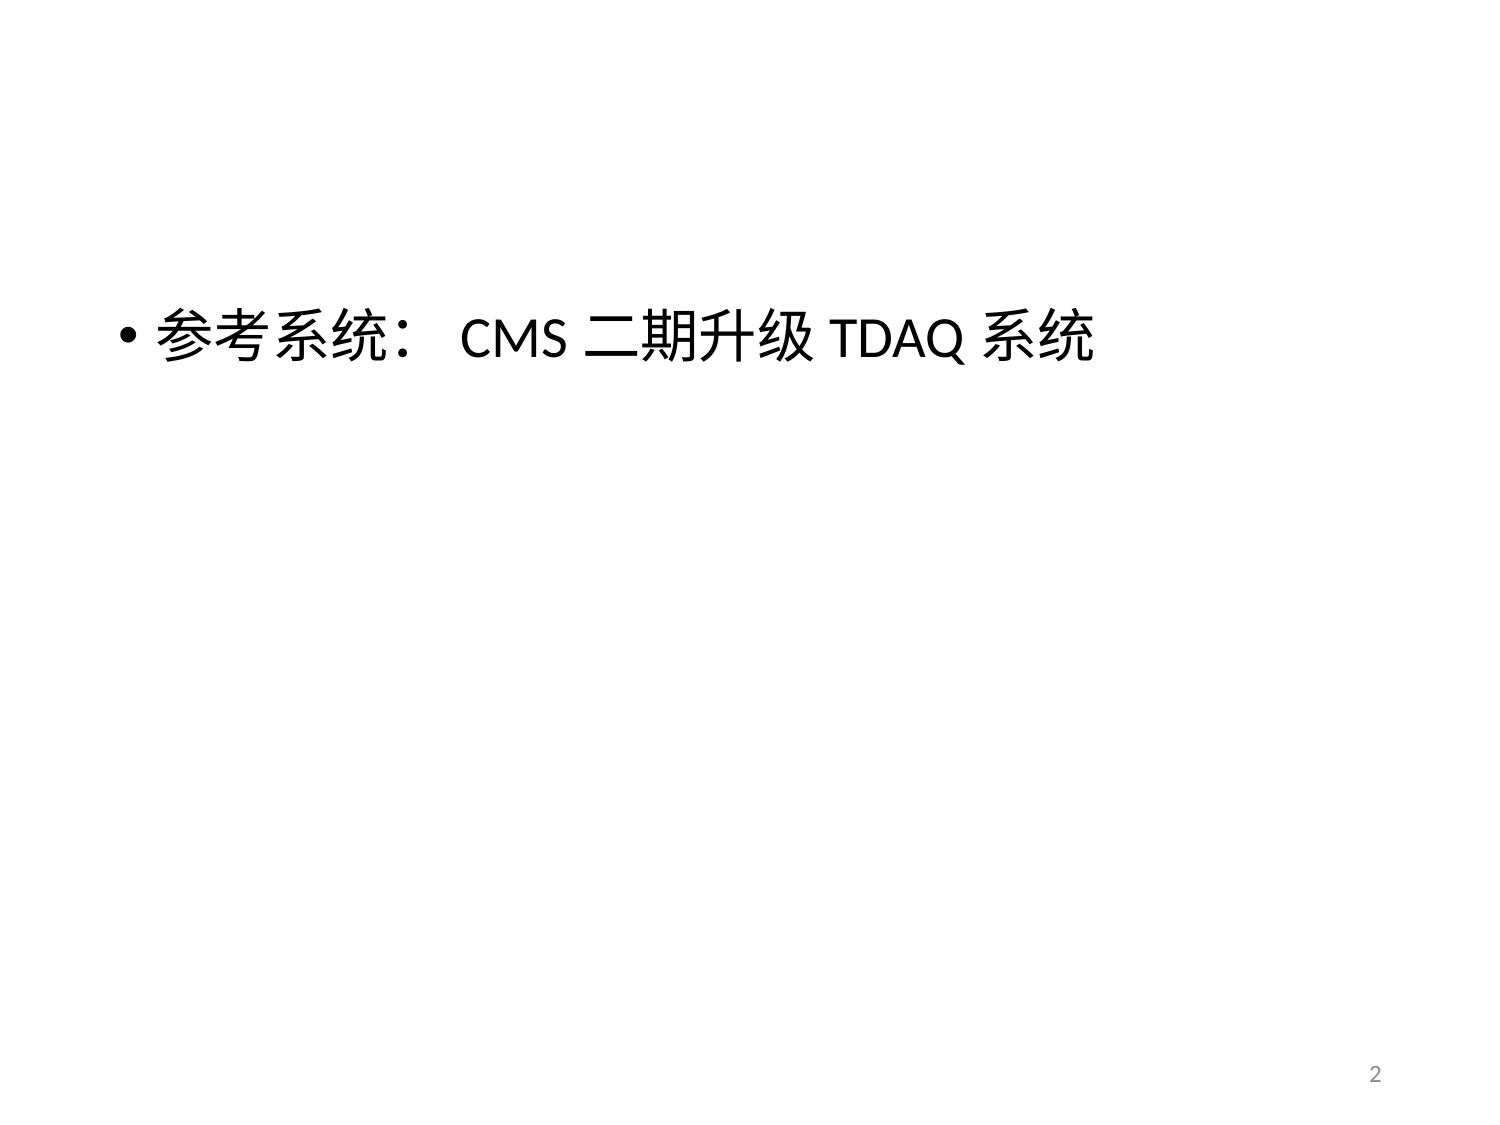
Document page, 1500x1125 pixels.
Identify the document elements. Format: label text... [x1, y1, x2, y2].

list 参考系统：CMS二期升级TDAQ系统 [103, 299, 1397, 1014]
slide_number 2 [1059, 1042, 1397, 1103]
